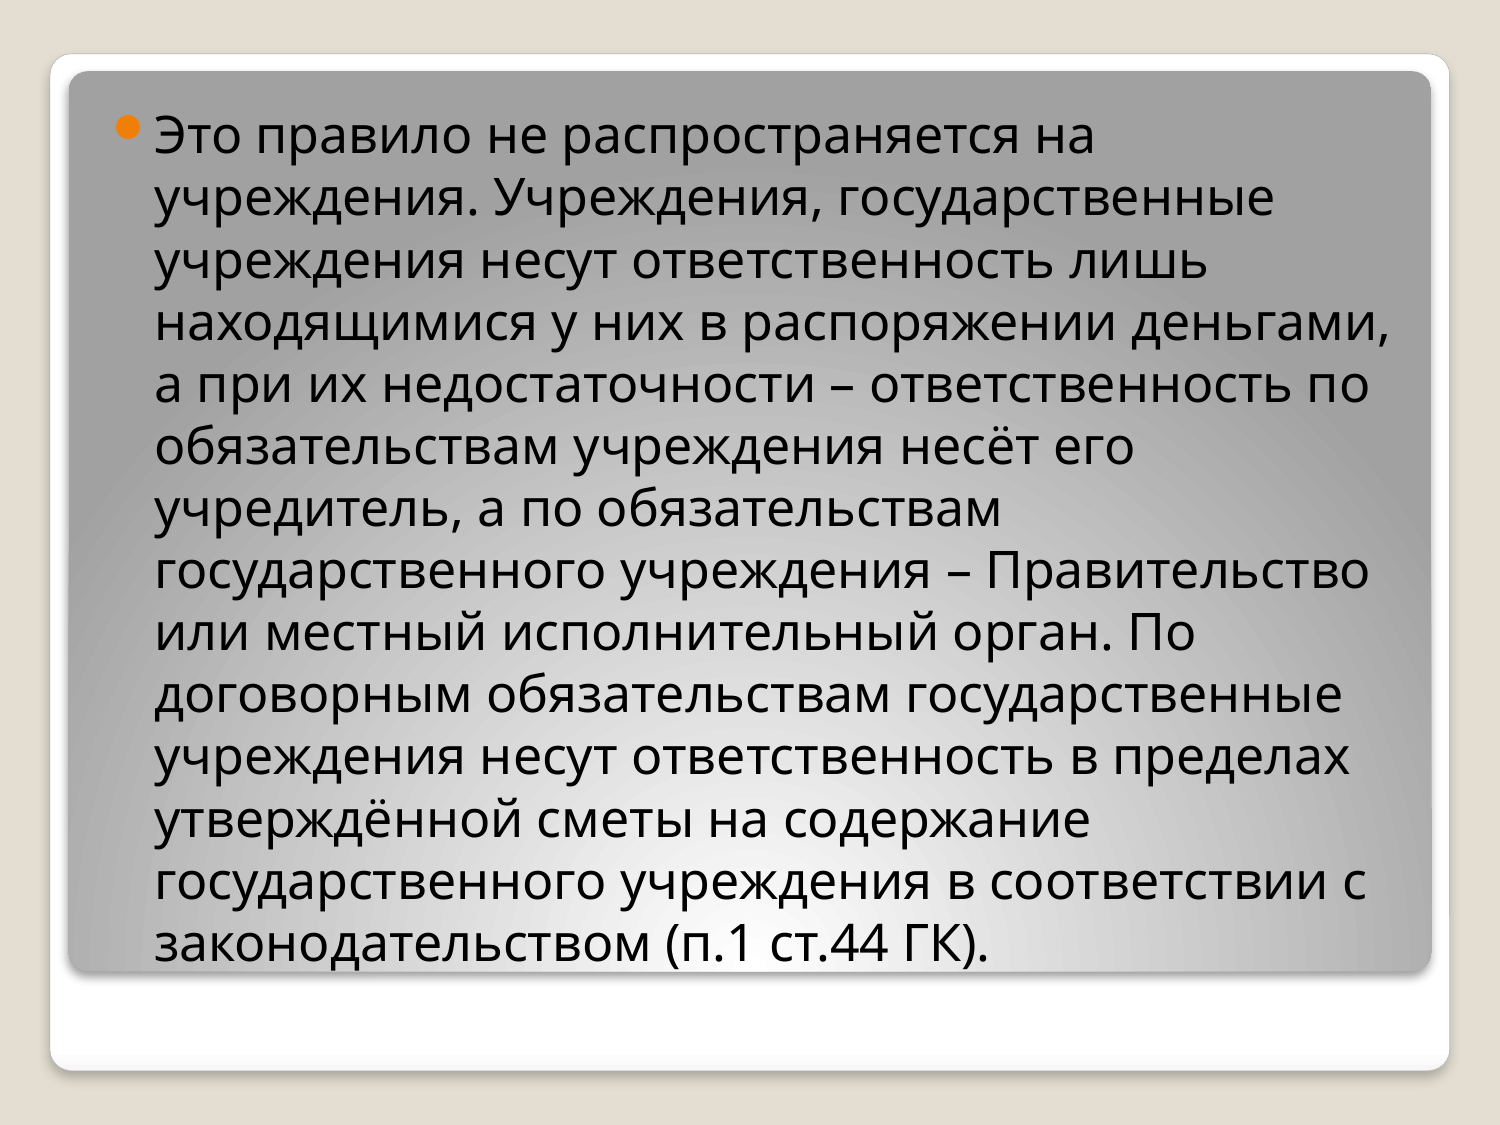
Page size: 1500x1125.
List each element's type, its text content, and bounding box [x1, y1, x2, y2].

list Это правило не распространяется на учреждения. Учреждения, государственные учреждения несут ответственность лишь находящимися у них в распоряжении деньгами, а при их недостаточности – ответственность по обязательствам учреждения несёт его учредитель, а по обязательствам государственного учреждения – Правительство или местный исполнительный орган. По договорным обязательствам государственные учреждения несут ответственность в пределах утверждённой сметы на содержание государственного учреждения в соответствии с законодательством (п.1 ст.44 ГК). [82, 86, 1426, 1009]
